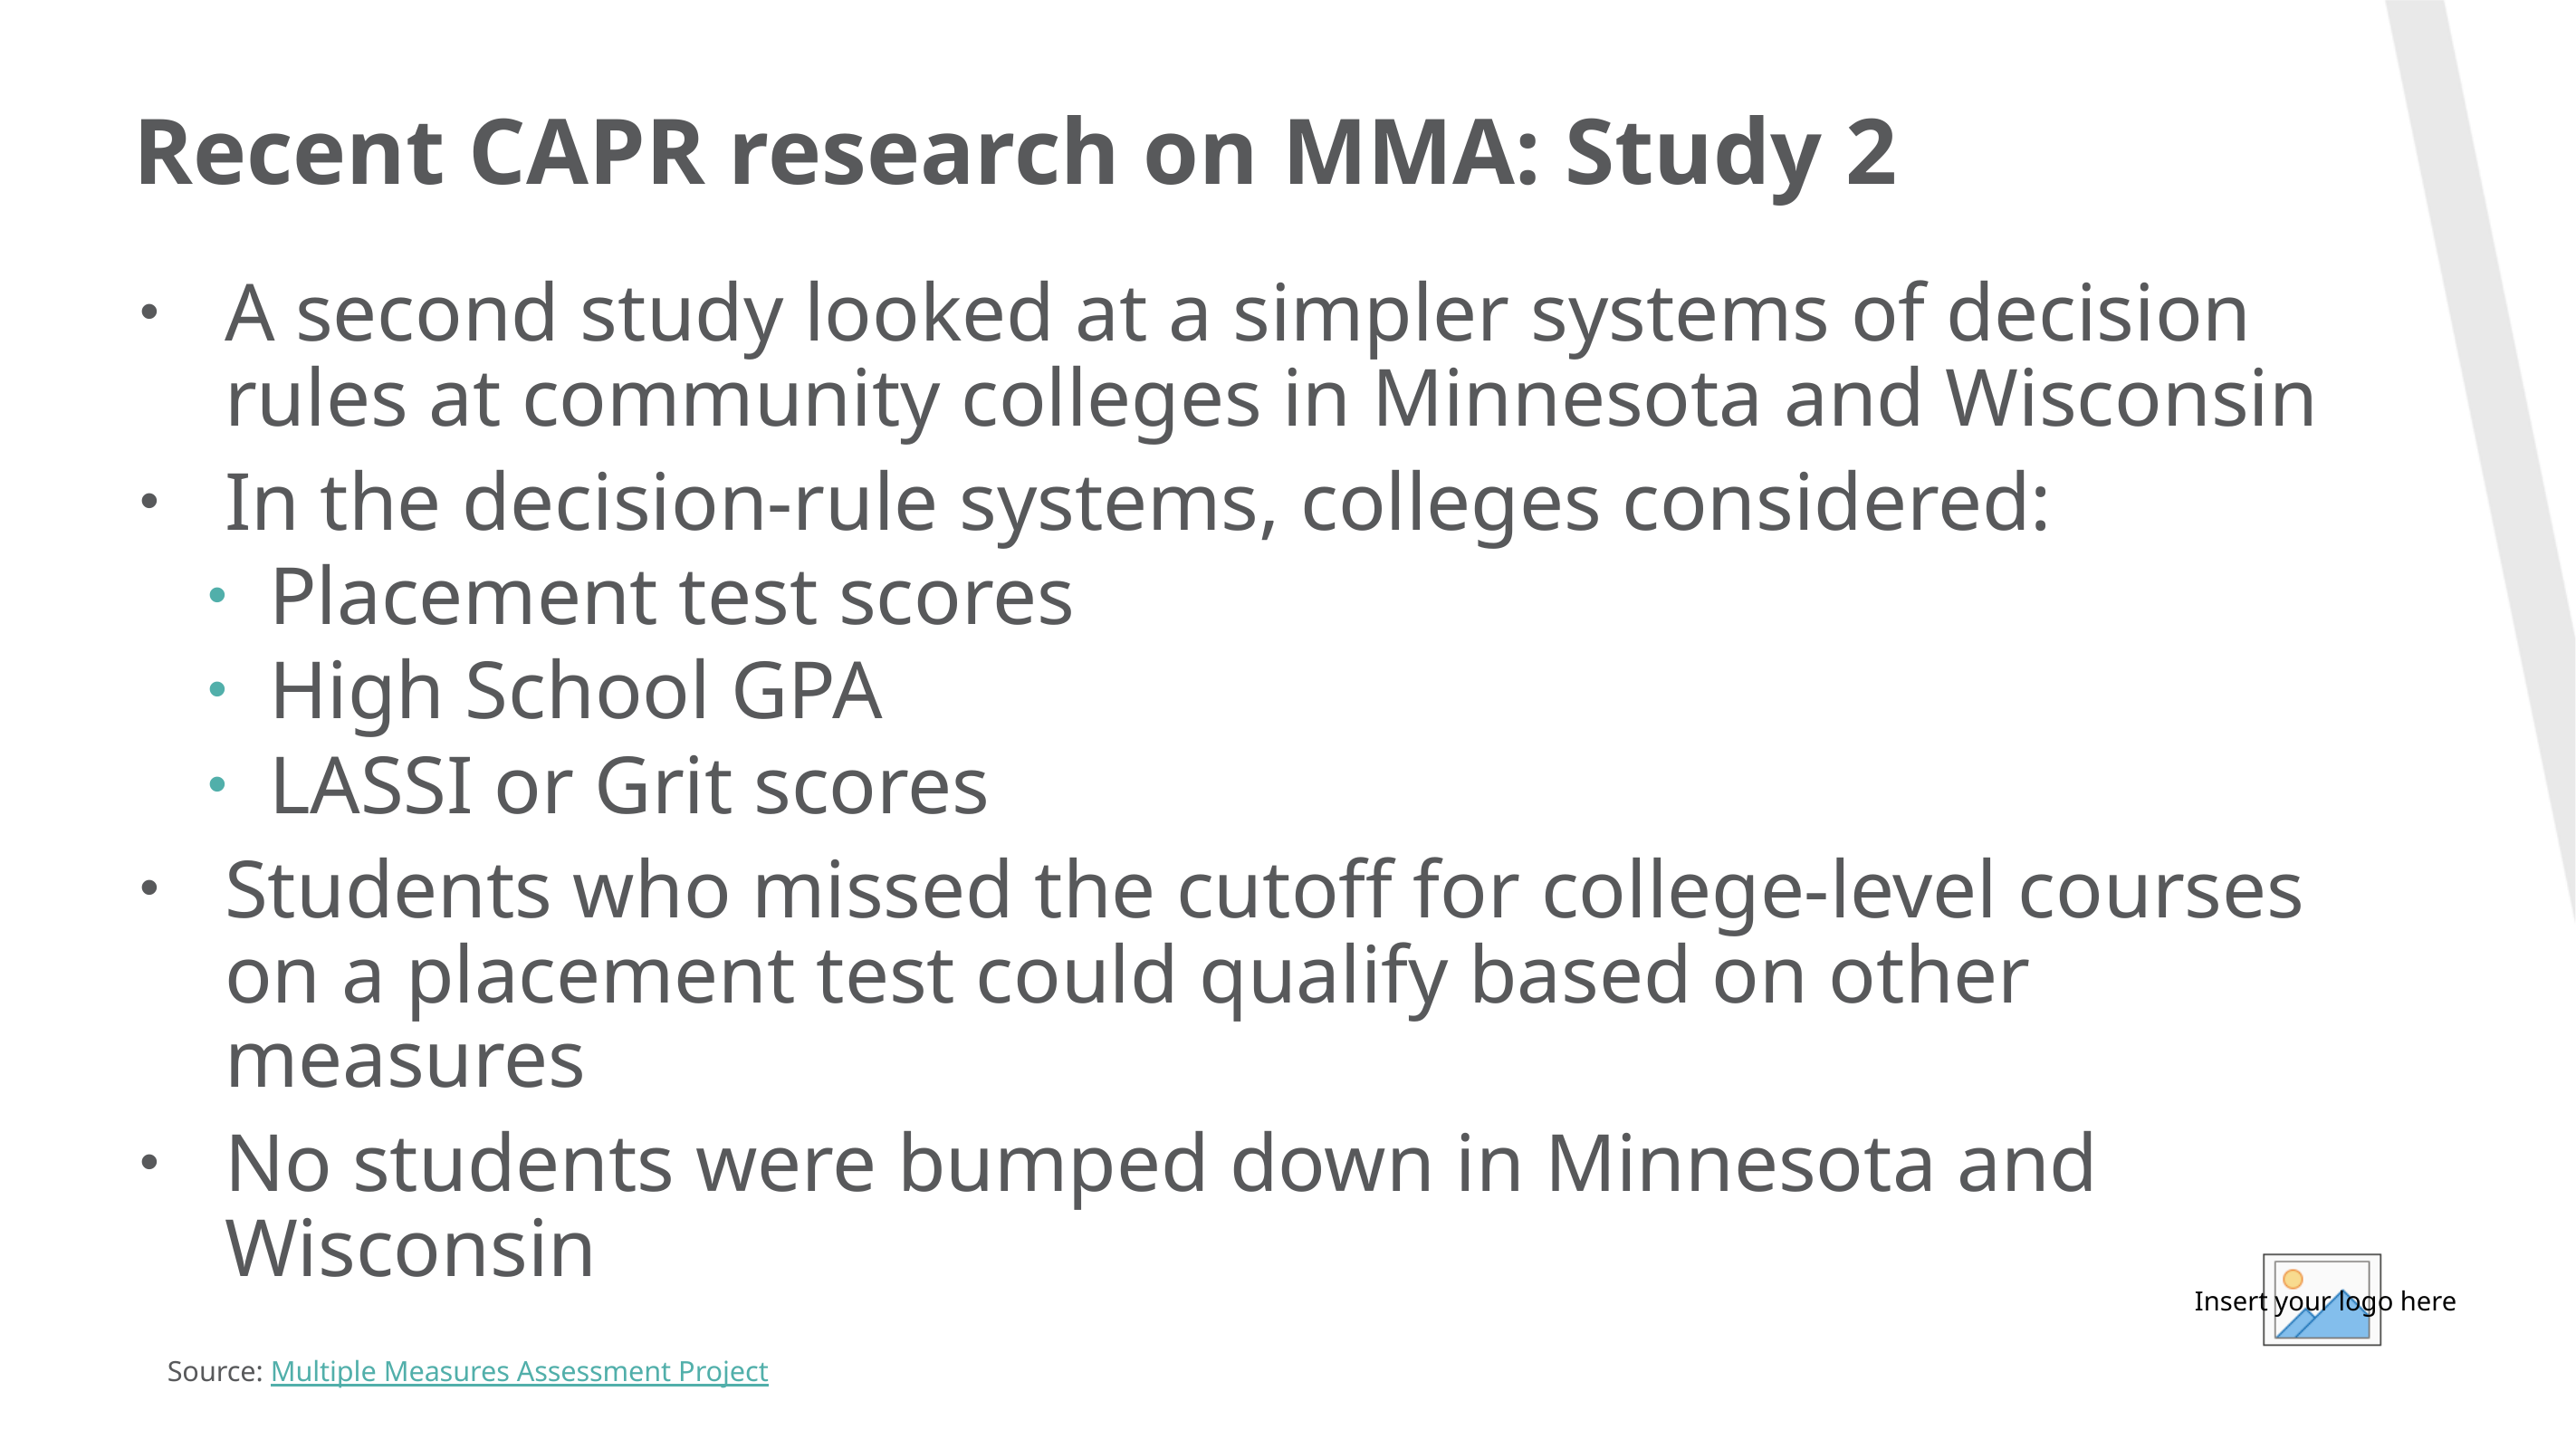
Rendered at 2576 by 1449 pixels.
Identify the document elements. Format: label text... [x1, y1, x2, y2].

list Source: Multiple Measures Assessment Project [120, 1352, 2042, 1403]
picture [2142, 0, 2576, 1449]
list A second study looked at a simpler systems of decision rules at community colleges in Minnesota and Wisconsin In the decision-rule systems, colleges considered: Placement test scores High School GPA LASSI or Grit scores Students who missed the cutoff for college-level courses on a placement test could qualify based on other measures No students were bumped down in Minnesota and Wisconsin [120, 259, 2389, 1223]
title Recent CAPR research on MMA: Study 2 [120, 92, 2390, 336]
